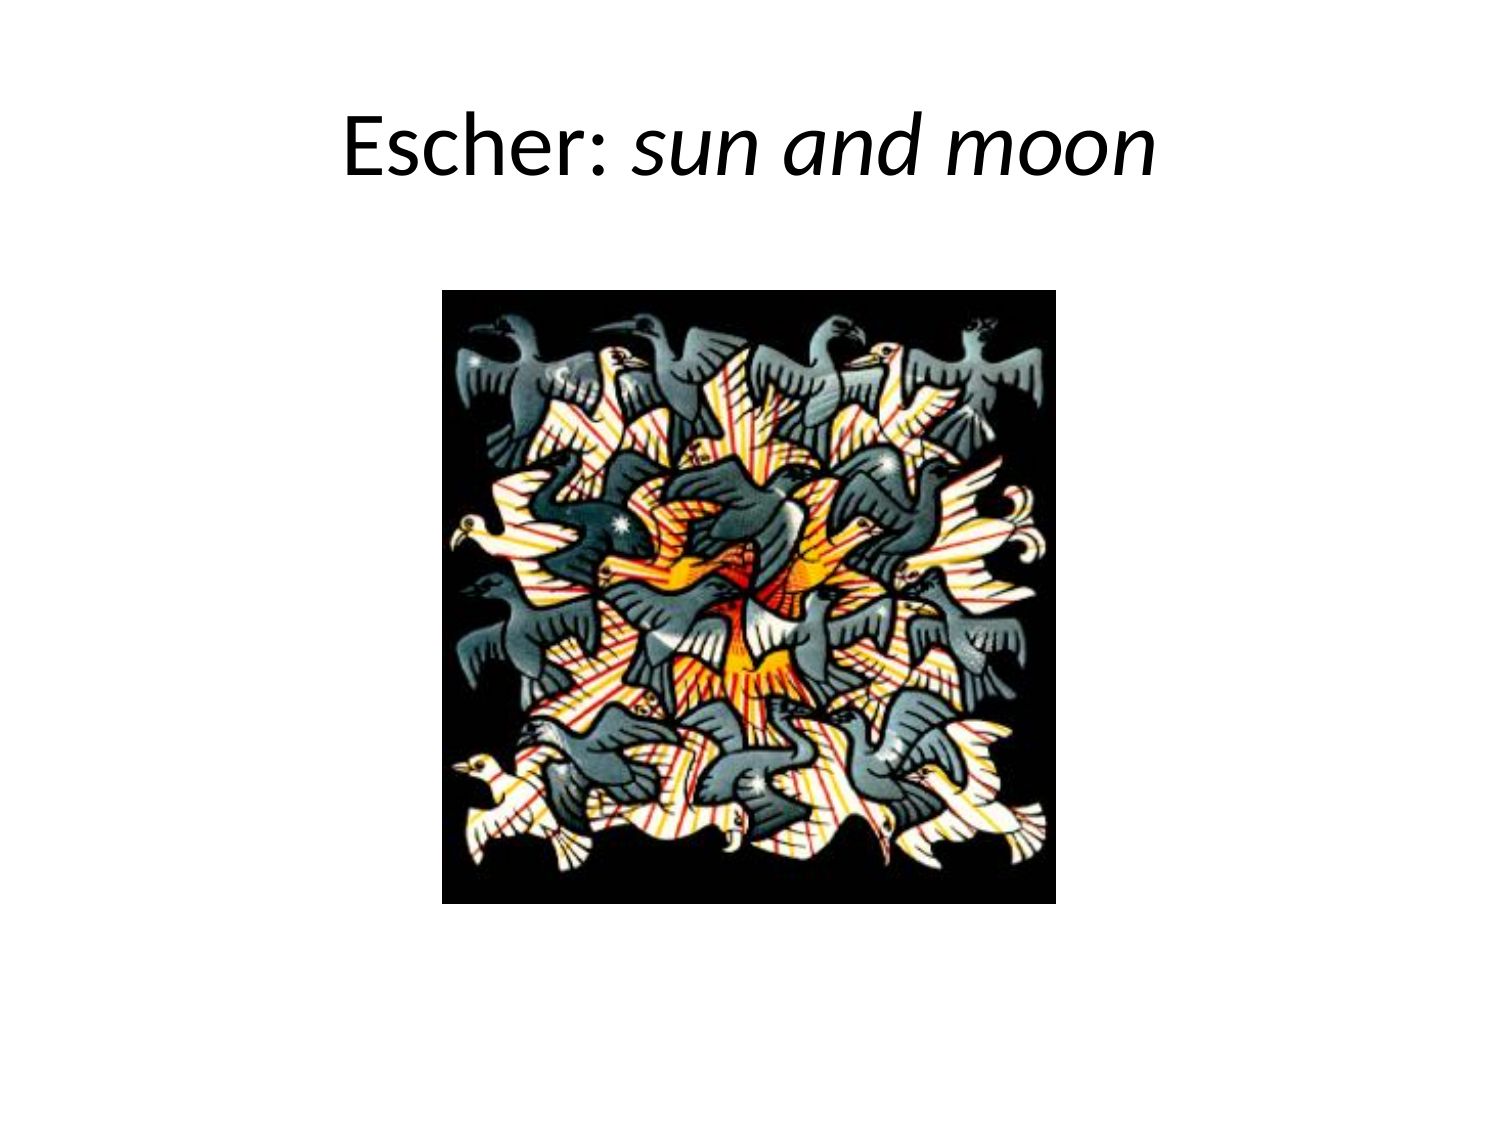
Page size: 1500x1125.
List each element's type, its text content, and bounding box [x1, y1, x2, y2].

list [442, 290, 1056, 904]
title Escher: sun and moon [75, 45, 1425, 233]
